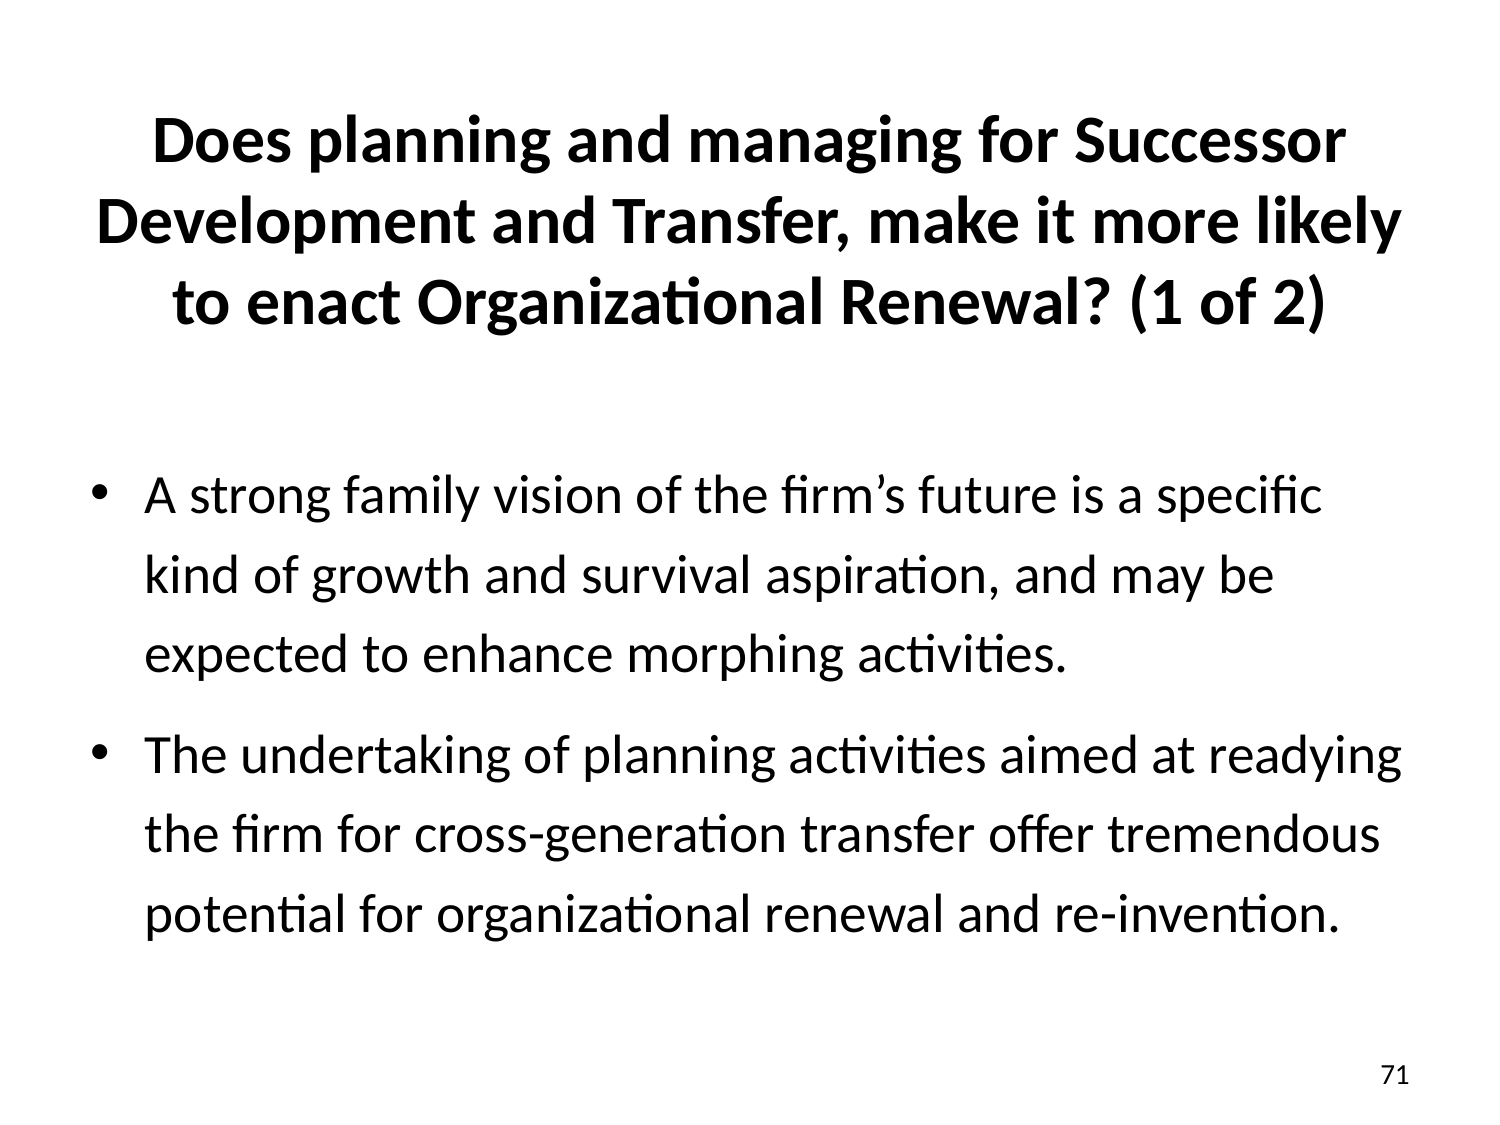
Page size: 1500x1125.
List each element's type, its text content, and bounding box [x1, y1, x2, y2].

list A strong family vision of the firm’s future is a specific kind of growth and survival aspiration, and may be expected to enhance morphing activities. The undertaking of planning activities aimed at readying the firm for cross-generation transfer offer tremendous potential for organizational renewal and re-invention. [75, 437, 1425, 1005]
title Does planning and managing for Successor Development and Transfer, make it more likely to enact Organizational Renewal? (1 of 2) [75, 45, 1425, 388]
slide_number 71 [1074, 1042, 1425, 1103]
